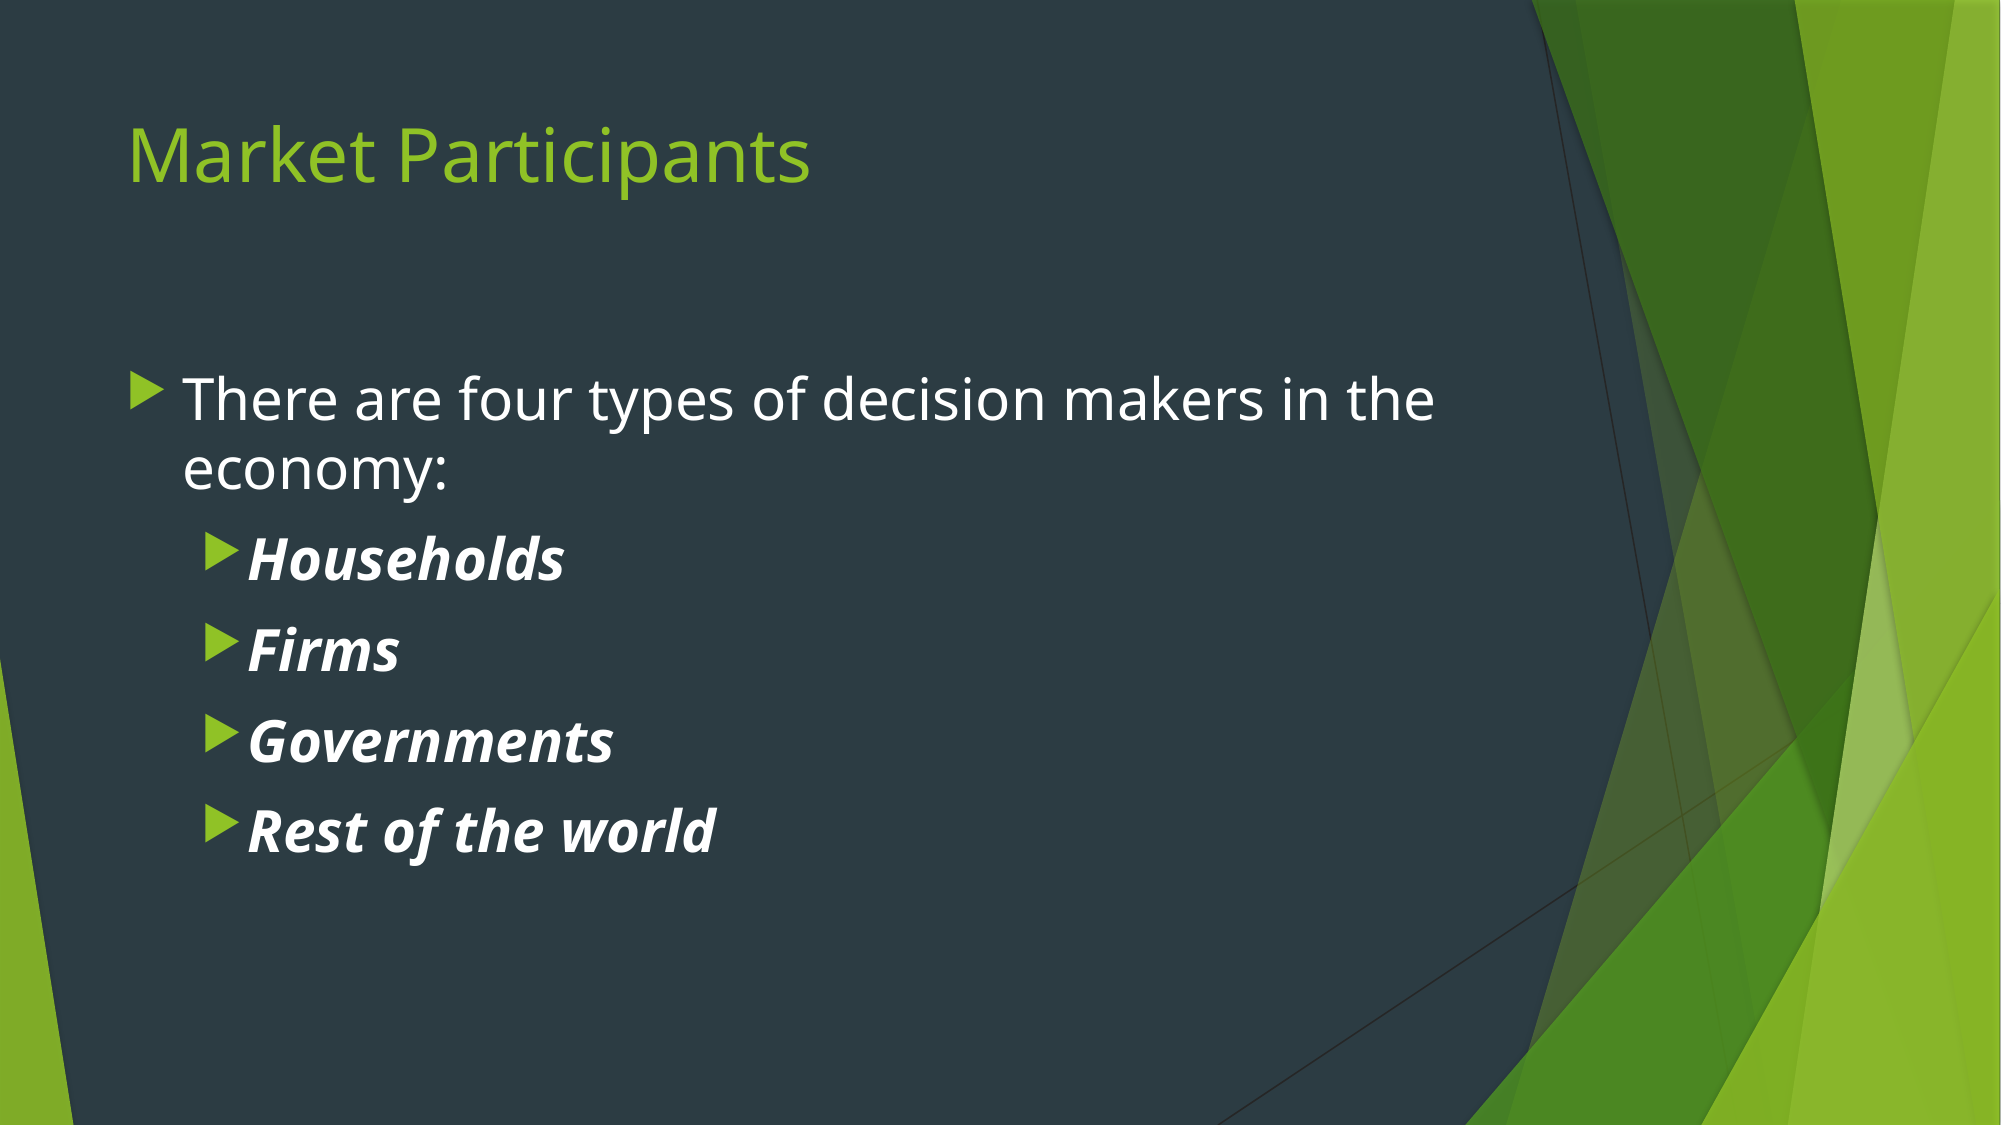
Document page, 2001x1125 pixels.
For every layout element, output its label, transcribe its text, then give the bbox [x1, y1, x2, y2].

title Market Participants [111, 99, 1522, 317]
list There are four types of decision makers in the economy: Households Firms Governments Rest of the world [111, 354, 1522, 992]
